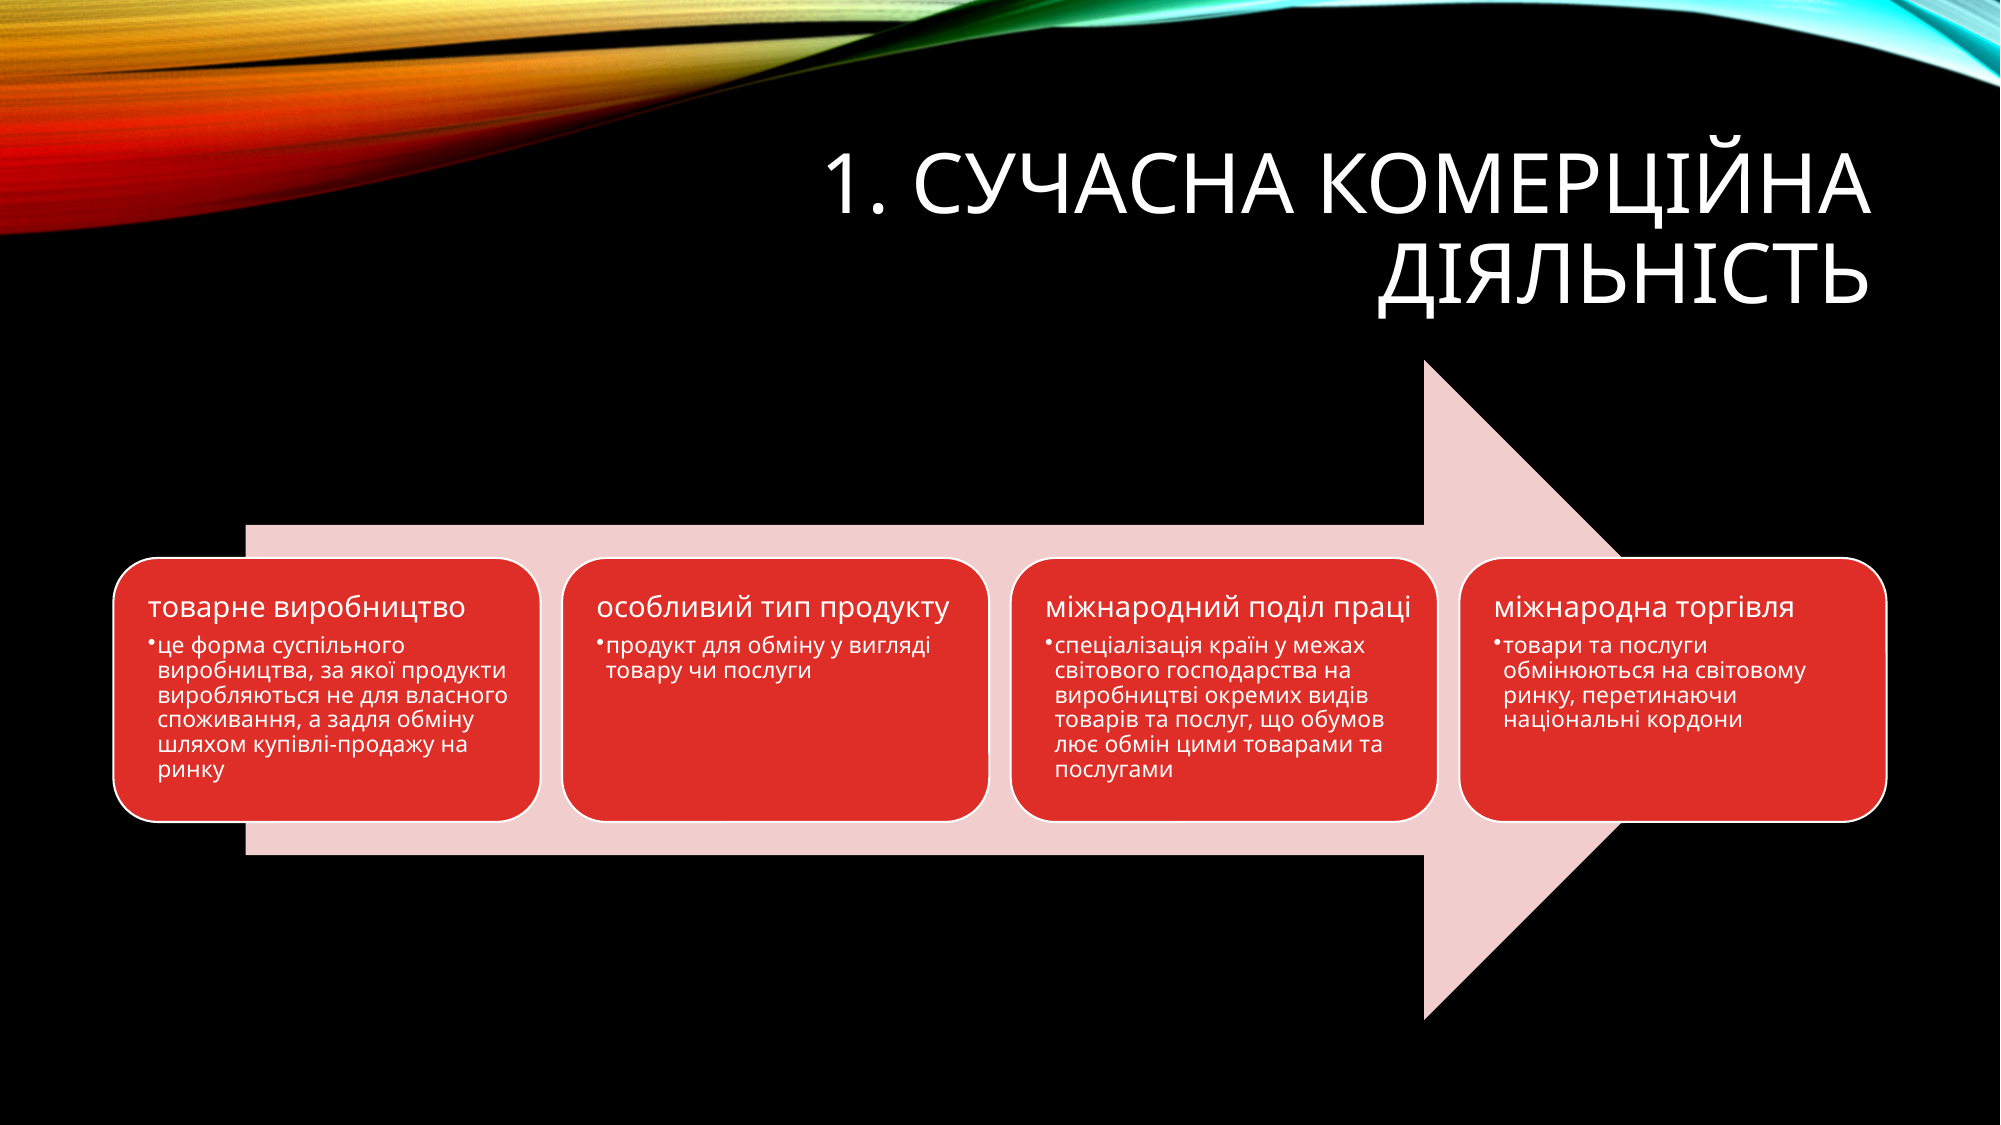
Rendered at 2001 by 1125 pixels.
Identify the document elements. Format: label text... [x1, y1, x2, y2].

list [112, 359, 1888, 1021]
title 1. Сучасна комерційна діяльність [474, 125, 1888, 338]
picture [0, 0, 2000, 237]
